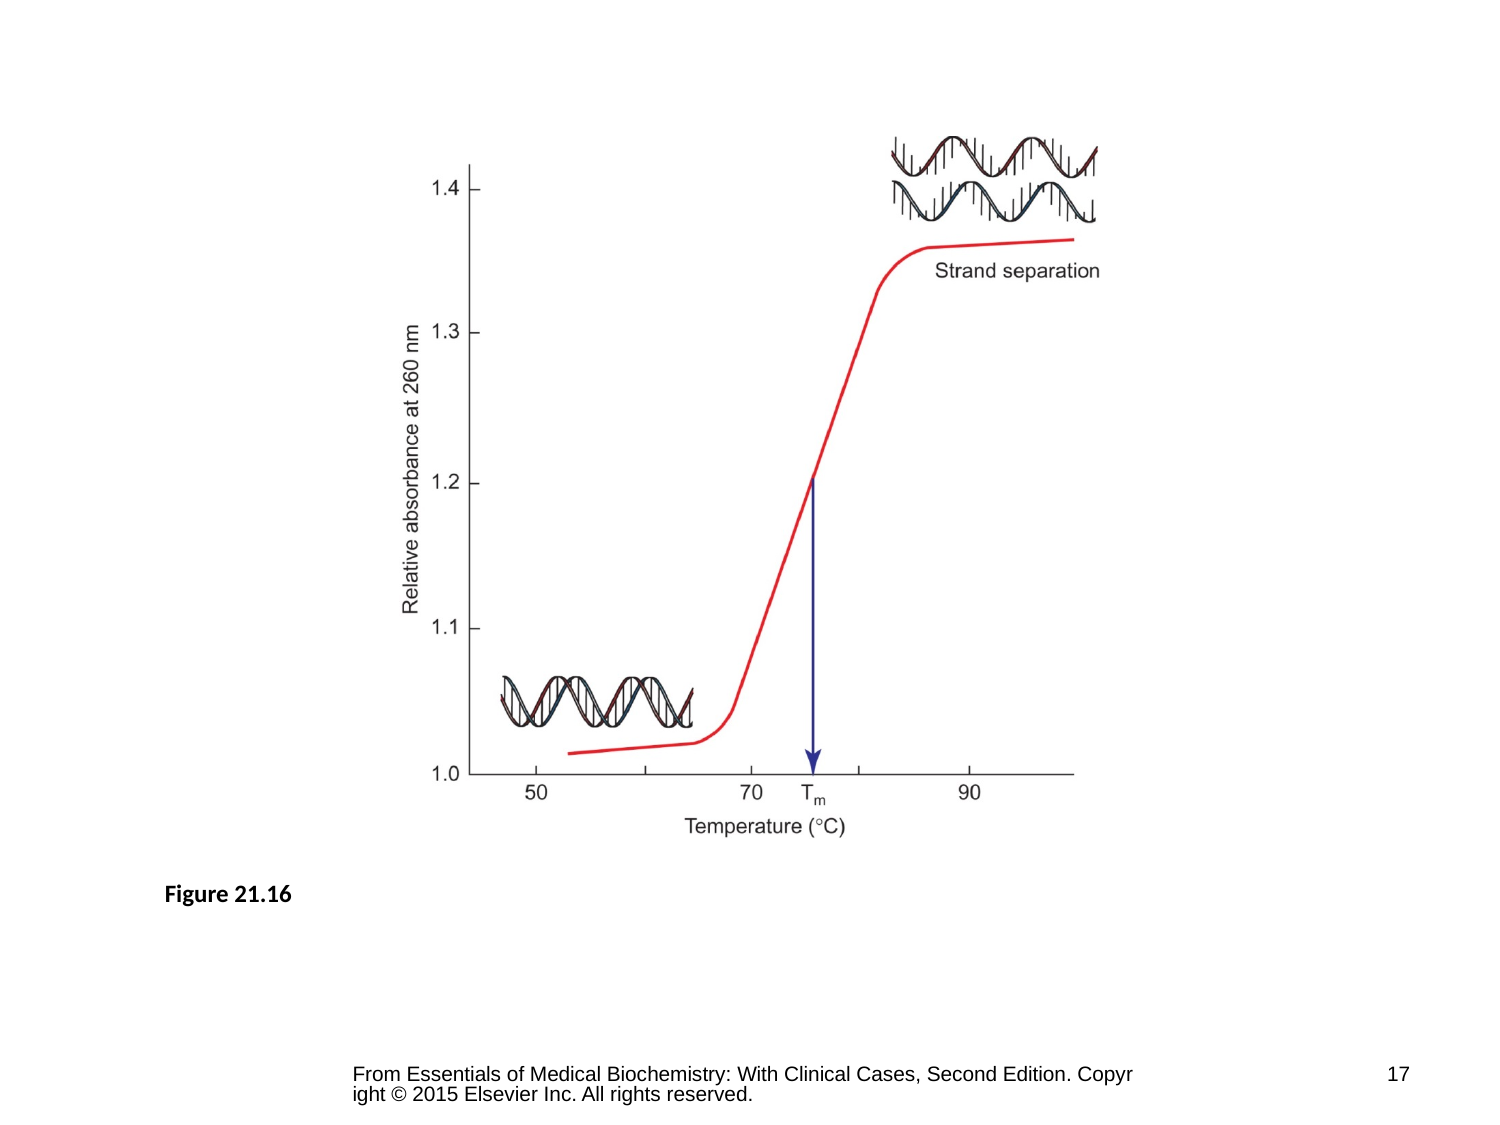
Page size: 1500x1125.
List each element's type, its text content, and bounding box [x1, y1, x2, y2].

slide_number 17 [1074, 1042, 1425, 1103]
picture [399, 135, 1101, 839]
text_box Figure 21.16 [150, 870, 325, 915]
footer From Essentials of Medical Biochemistry: With Clinical Cases, Second Edition. Copyright © 2015 Elsevier Inc. All rights reserved. [337, 1042, 1074, 1103]
